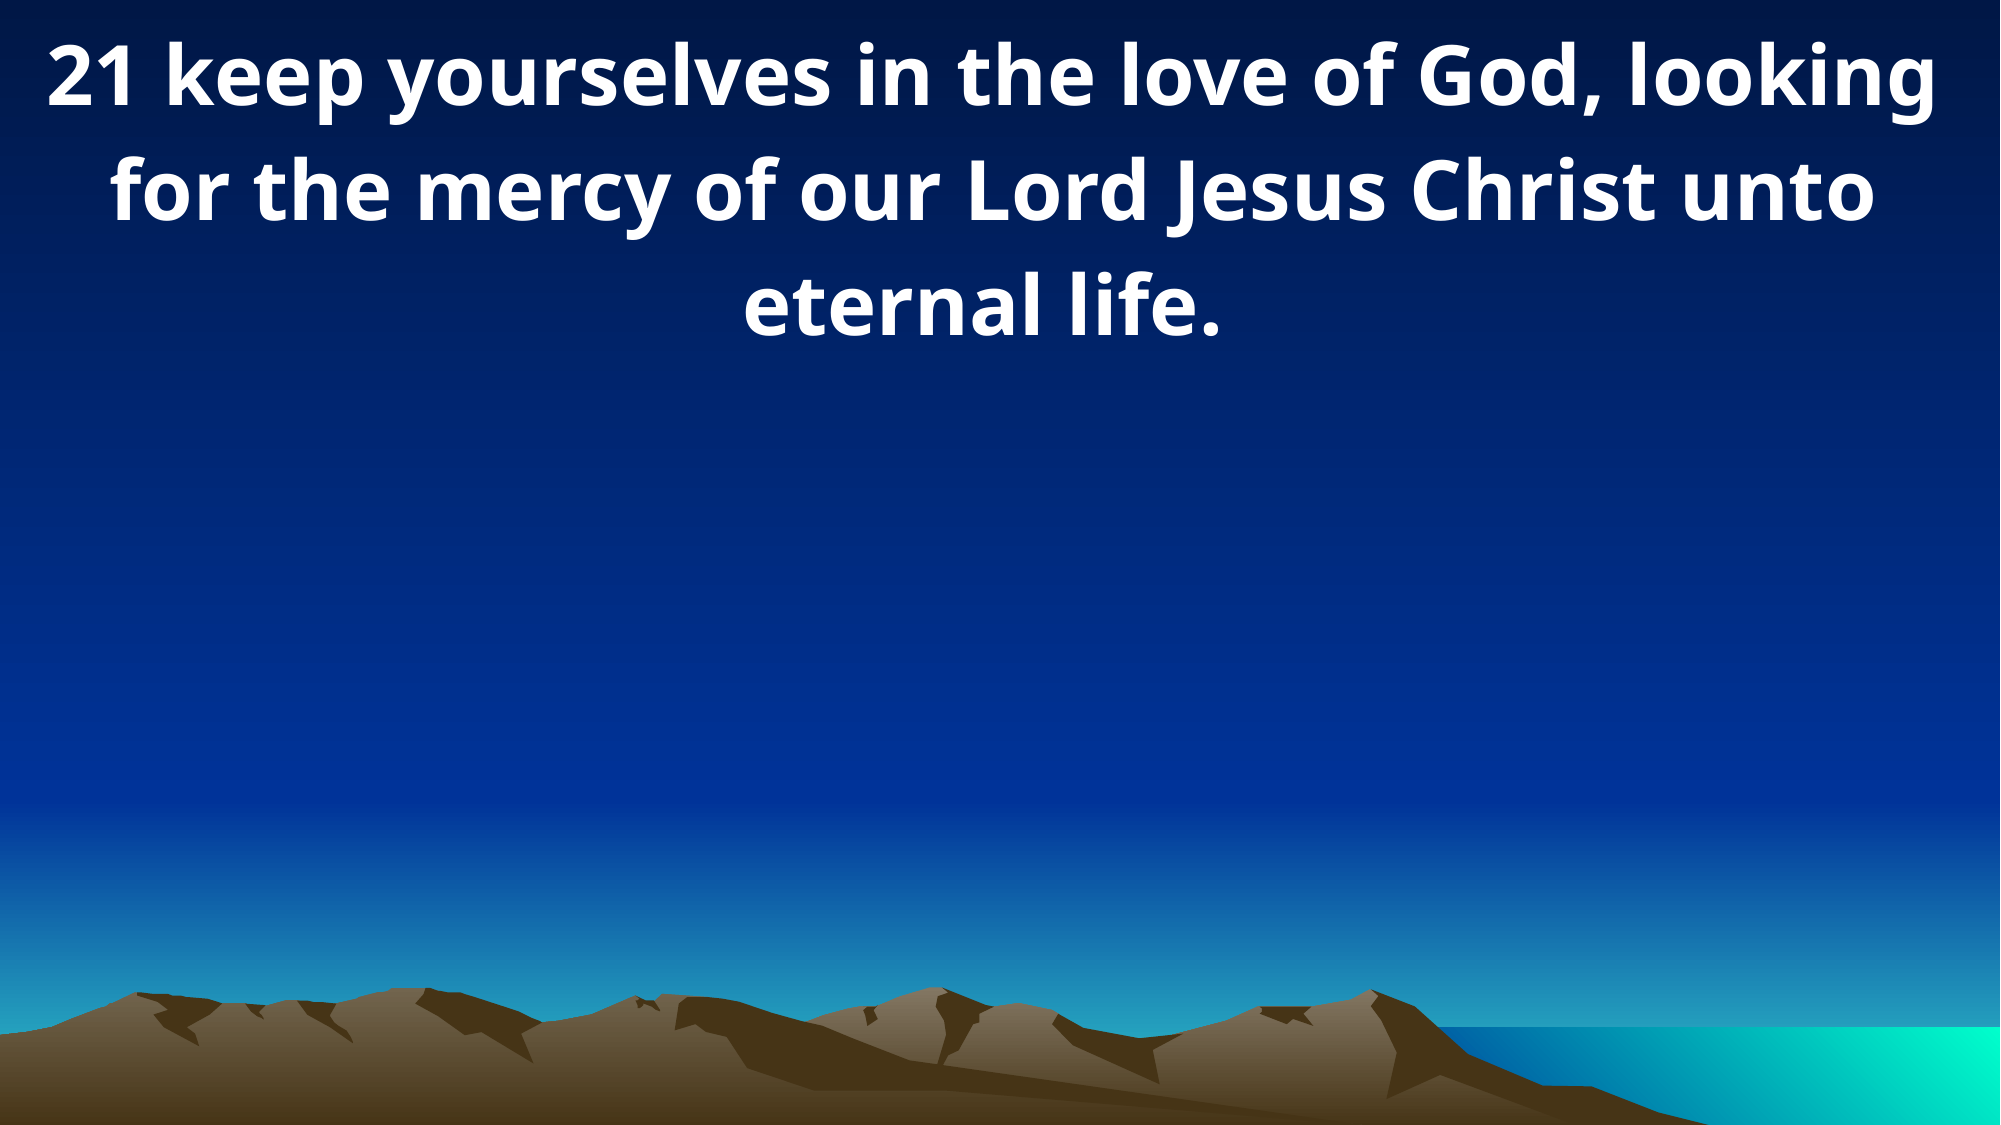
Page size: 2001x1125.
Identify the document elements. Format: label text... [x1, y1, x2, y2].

text_box 21 keep yourselves in the love of God, looking for the mercy of our Lord Jesus Christ unto eternal life. [12, 0, 1975, 825]
